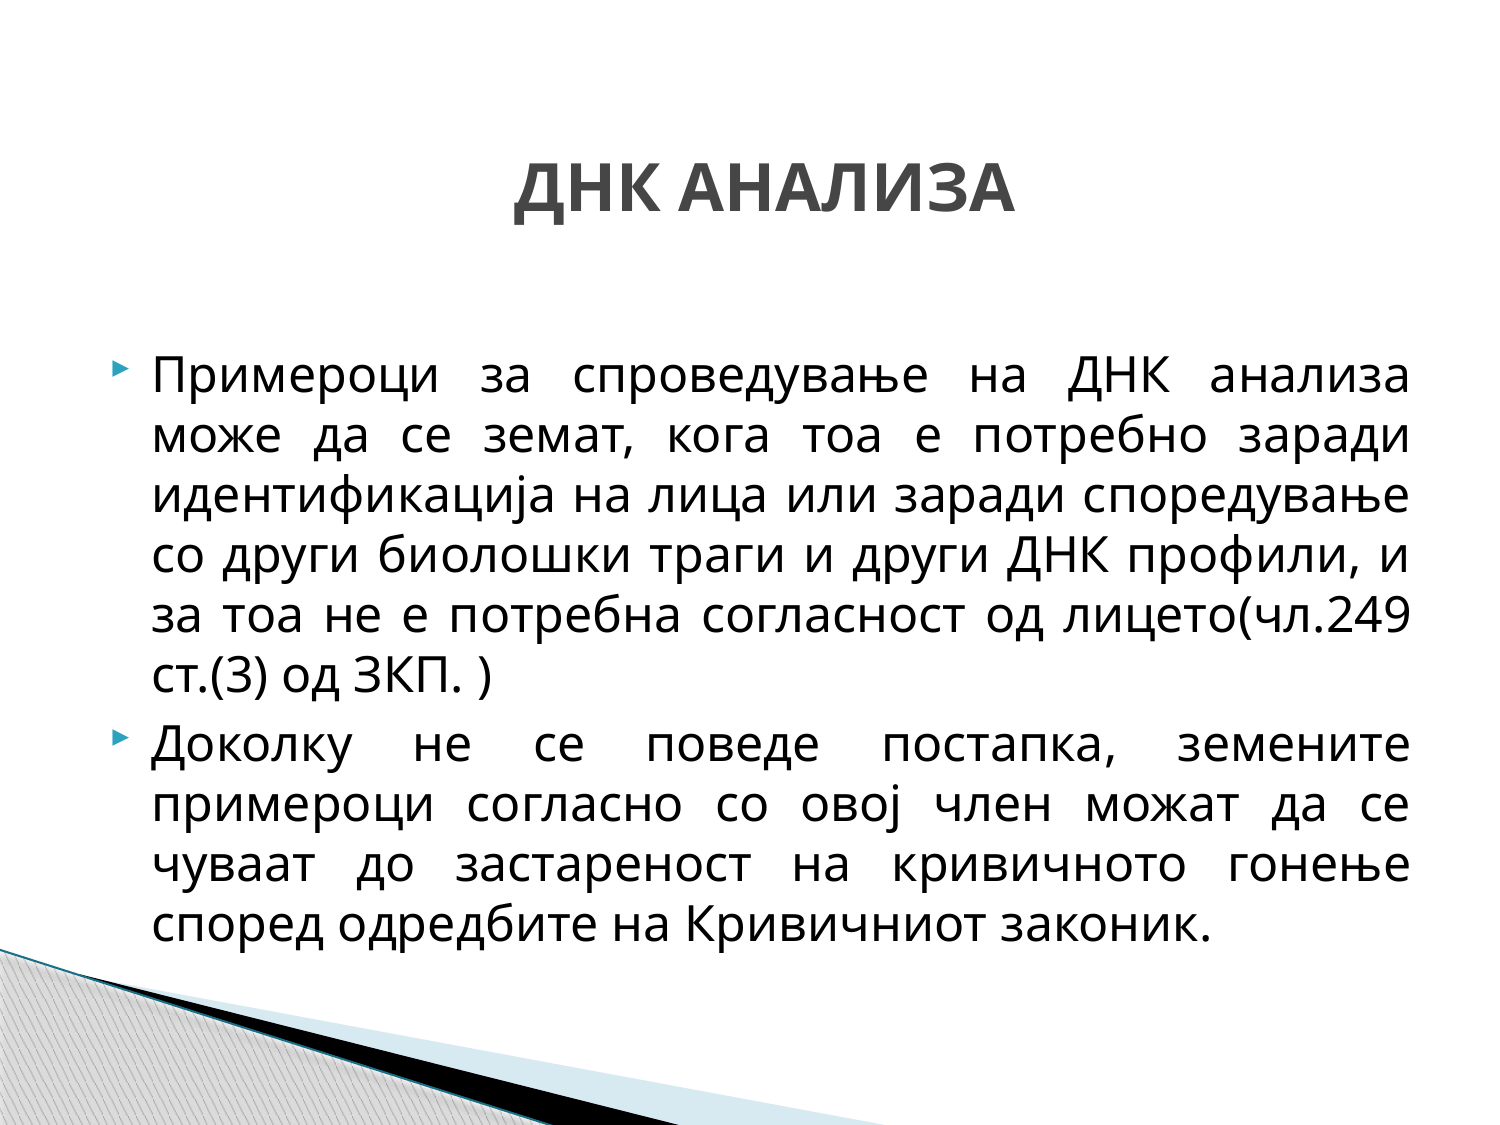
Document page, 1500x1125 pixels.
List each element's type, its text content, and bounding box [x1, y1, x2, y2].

list Примероци за спроведување на ДНК анализа може да се земат, кога тоа е потребно заради идентификација на лица или заради споредување со други биолошки траги и други ДНК профили, и за тоа не е потребна согласност од лицето(чл.249 ст.(3) од ЗКП. ) Доколку не се поведе постапка, земените примероци согласно со овој член можат да се чуваат до застареност на кривичното гонење според одредбите на Кривичниот законик. [76, 267, 1427, 976]
title ДНК АНАЛИЗА [81, 113, 1432, 256]
